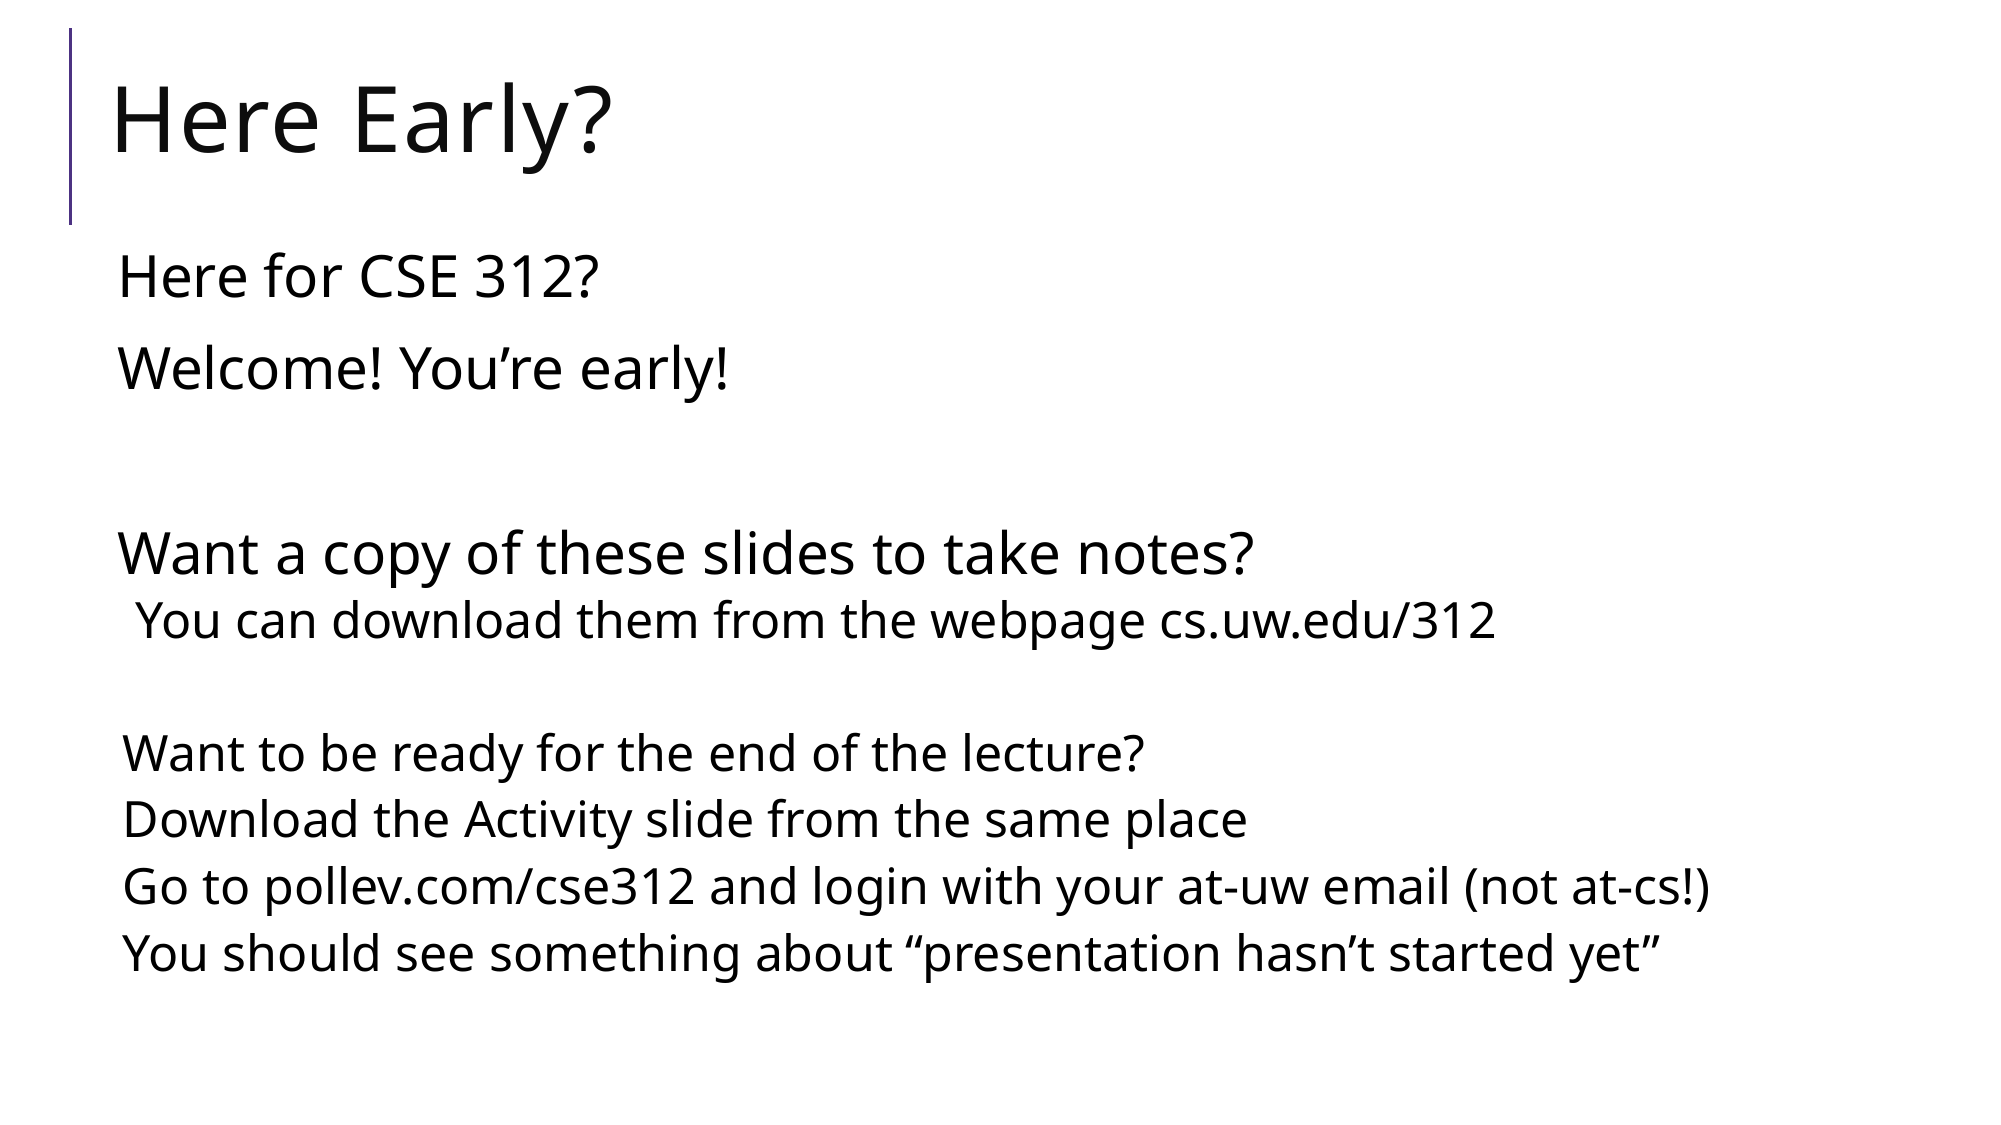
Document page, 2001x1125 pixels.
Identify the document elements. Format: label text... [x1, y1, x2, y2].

title Here Early? [94, 43, 1930, 210]
list Here for CSE 312? Welcome! You’re early! Want a copy of these slides to take notes? You can download them from the webpage cs.uw.edu/312 Want to be ready for the end of the lecture? Download the Activity slide from the same place Go to pollev.com/cse312 and login with your at-uw email (not at-cs!) You should see something about “presentation hasn’t started yet” [94, 240, 1930, 1035]
